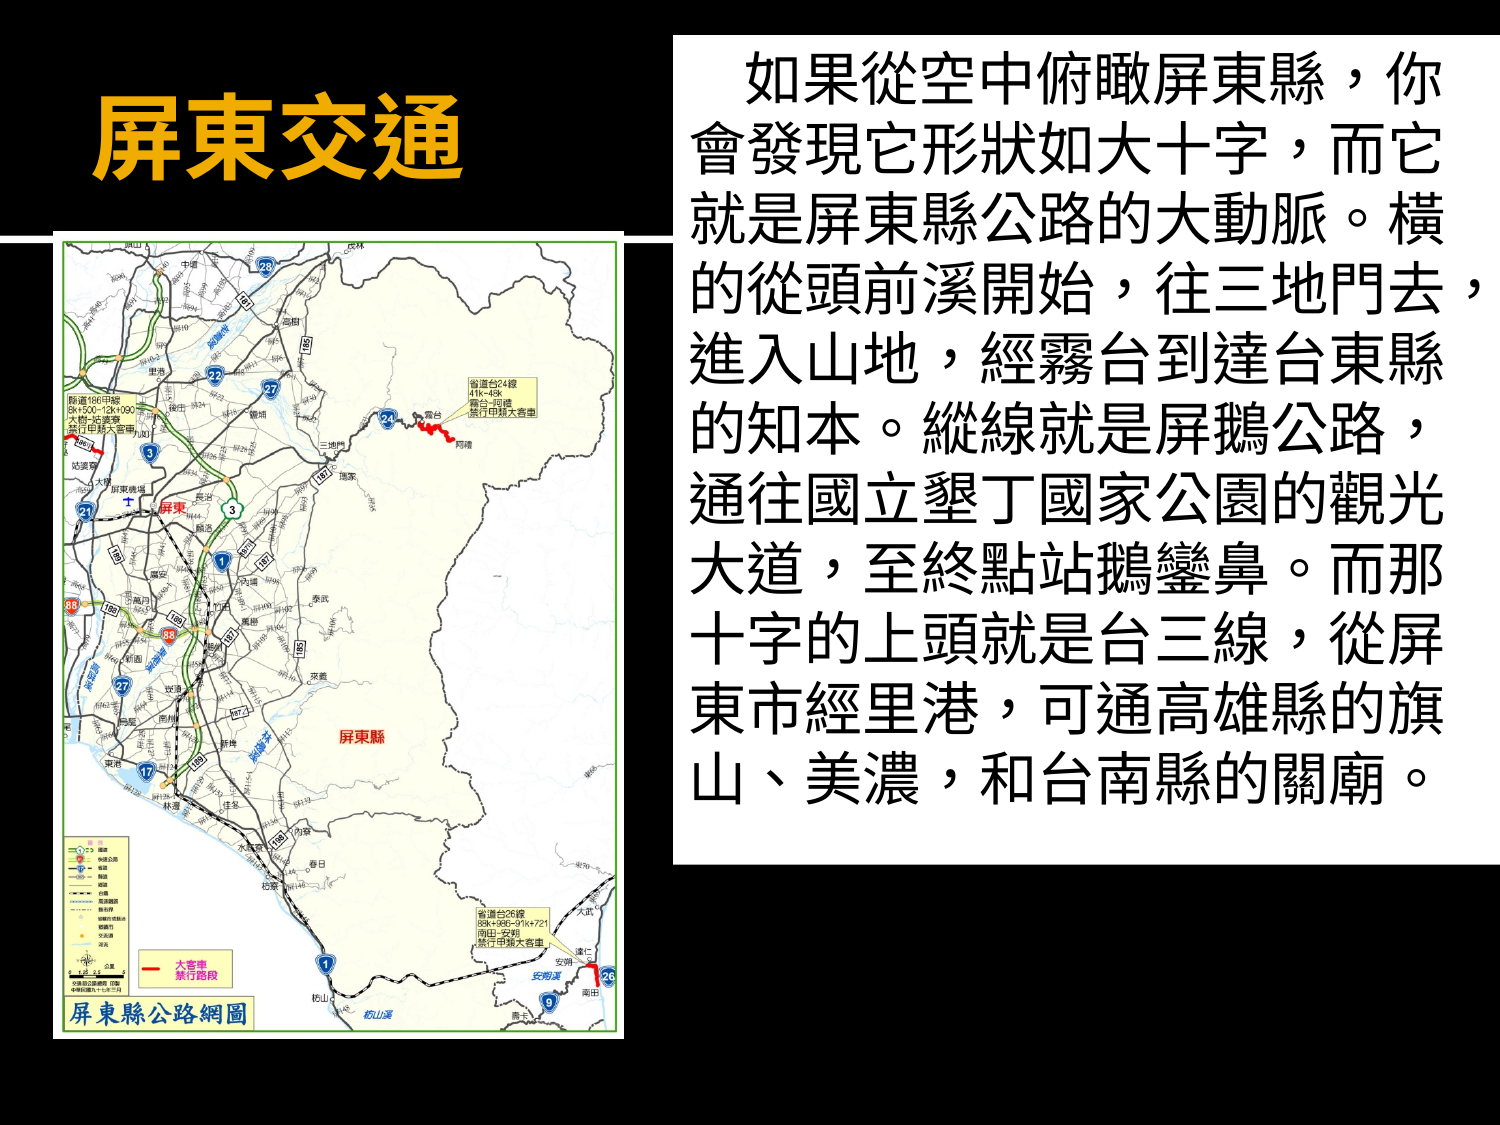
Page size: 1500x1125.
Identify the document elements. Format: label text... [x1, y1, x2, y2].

text_box 如果從空中俯瞰屏東縣，你會發現它形狀如大十字，而它就是屏東縣公路的大動脈。橫的從頭前溪開始，往三地門去，進入山地，經霧台到達台東縣的知本。縱線就是屏鵝公路，通往國立墾丁國家公園的觀光大道，至終點站鵝鑾鼻。而那十字的上頭就是台三線，從屏東市經里港，可通高雄縣的旗山、美濃，和台南縣的關廟。 [673, 35, 1500, 865]
title 屏東交通 [75, 25, 1425, 244]
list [53, 231, 624, 1039]
